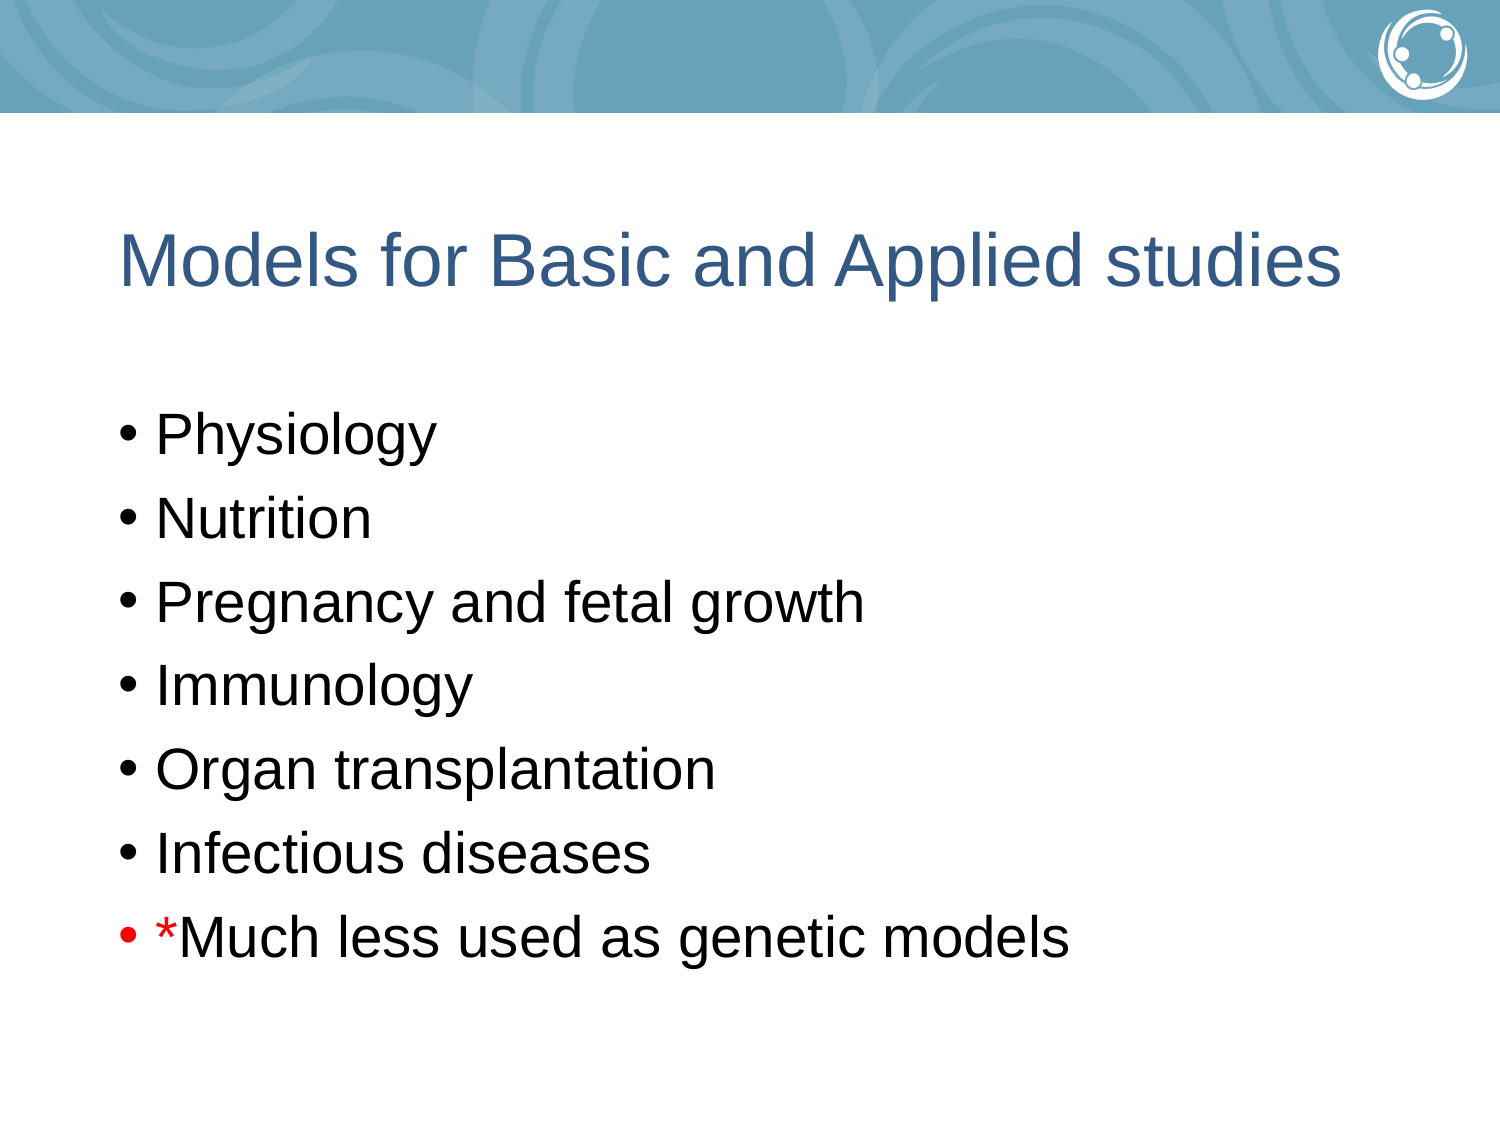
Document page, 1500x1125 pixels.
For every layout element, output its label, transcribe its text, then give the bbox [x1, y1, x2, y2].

list Physiology Nutrition Pregnancy and fetal growth Immunology Organ transplantation Infectious diseases *Much less used as genetic models [103, 396, 1397, 1066]
title Models for Basic and Applied studies [103, 153, 1397, 371]
picture [0, 0, 1500, 113]
